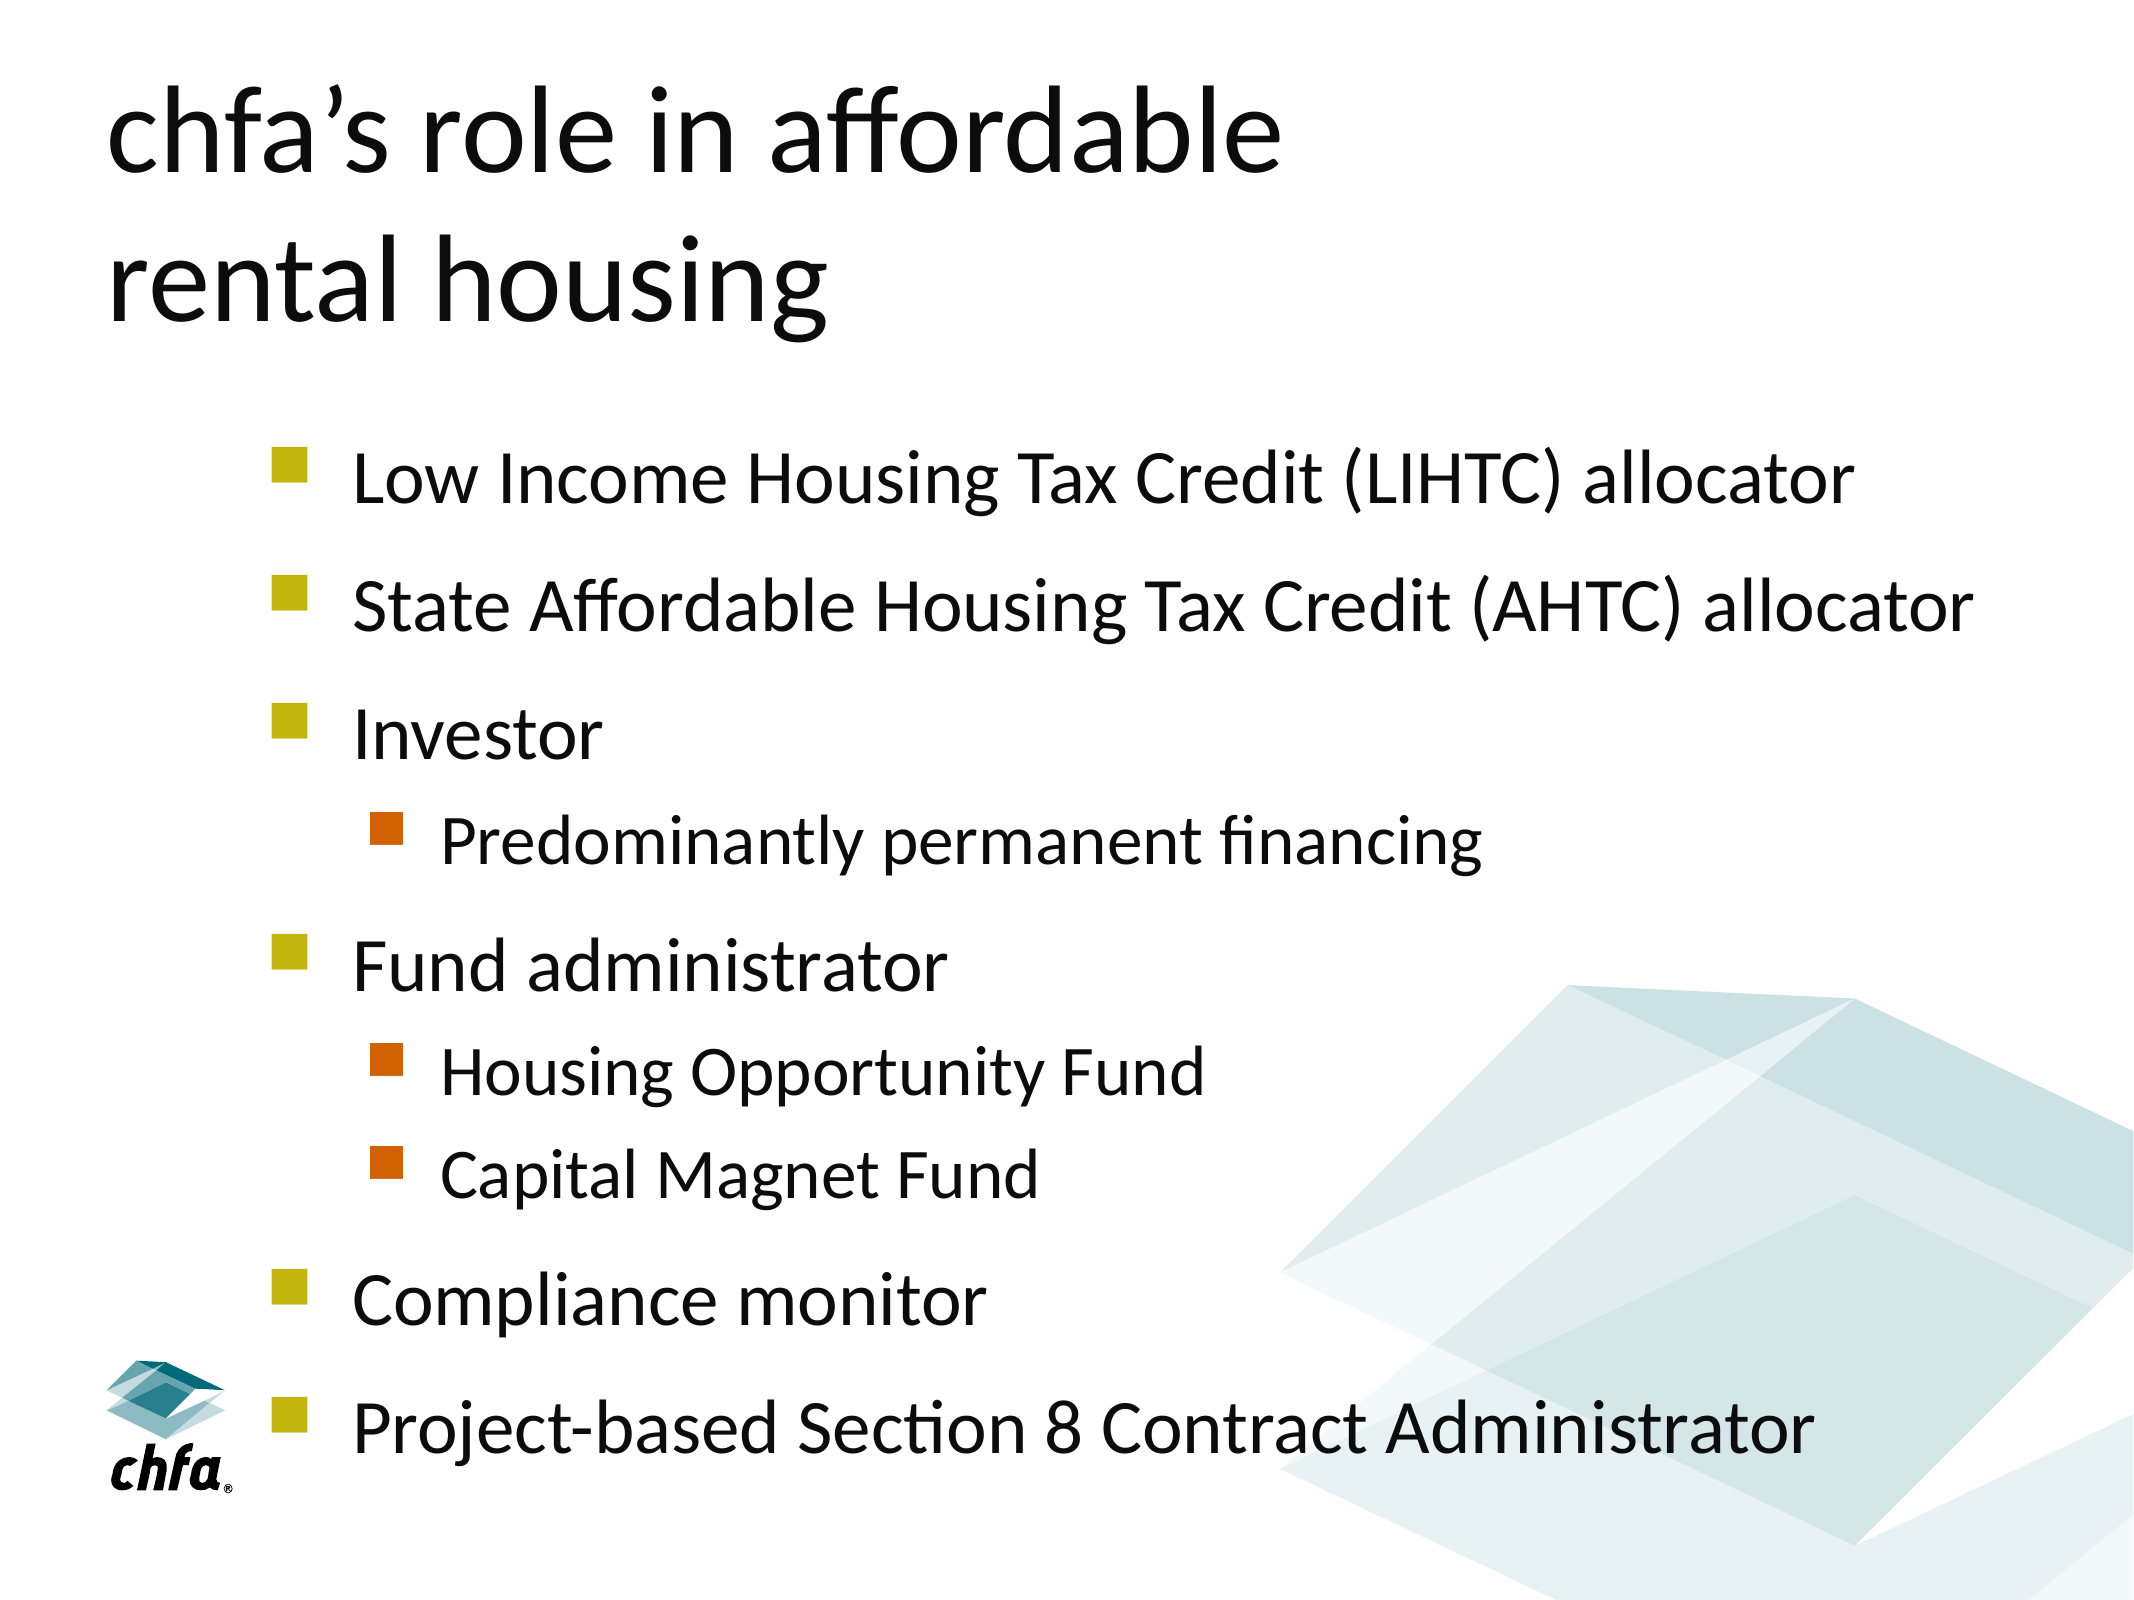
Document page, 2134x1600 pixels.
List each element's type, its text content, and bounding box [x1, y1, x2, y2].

list Low Income Housing Tax Credit (LIHTC) allocator State Affordable Housing Tax Credit (AHTC) allocator Investor Predominantly permanent financing Fund administrator Housing Opportunity Fund Capital Magnet Fund Compliance monitor Project-based Section 8 Contract Administrator [266, 426, 2027, 1494]
title chfa’s role in affordable rental housing [106, 64, 2027, 331]
